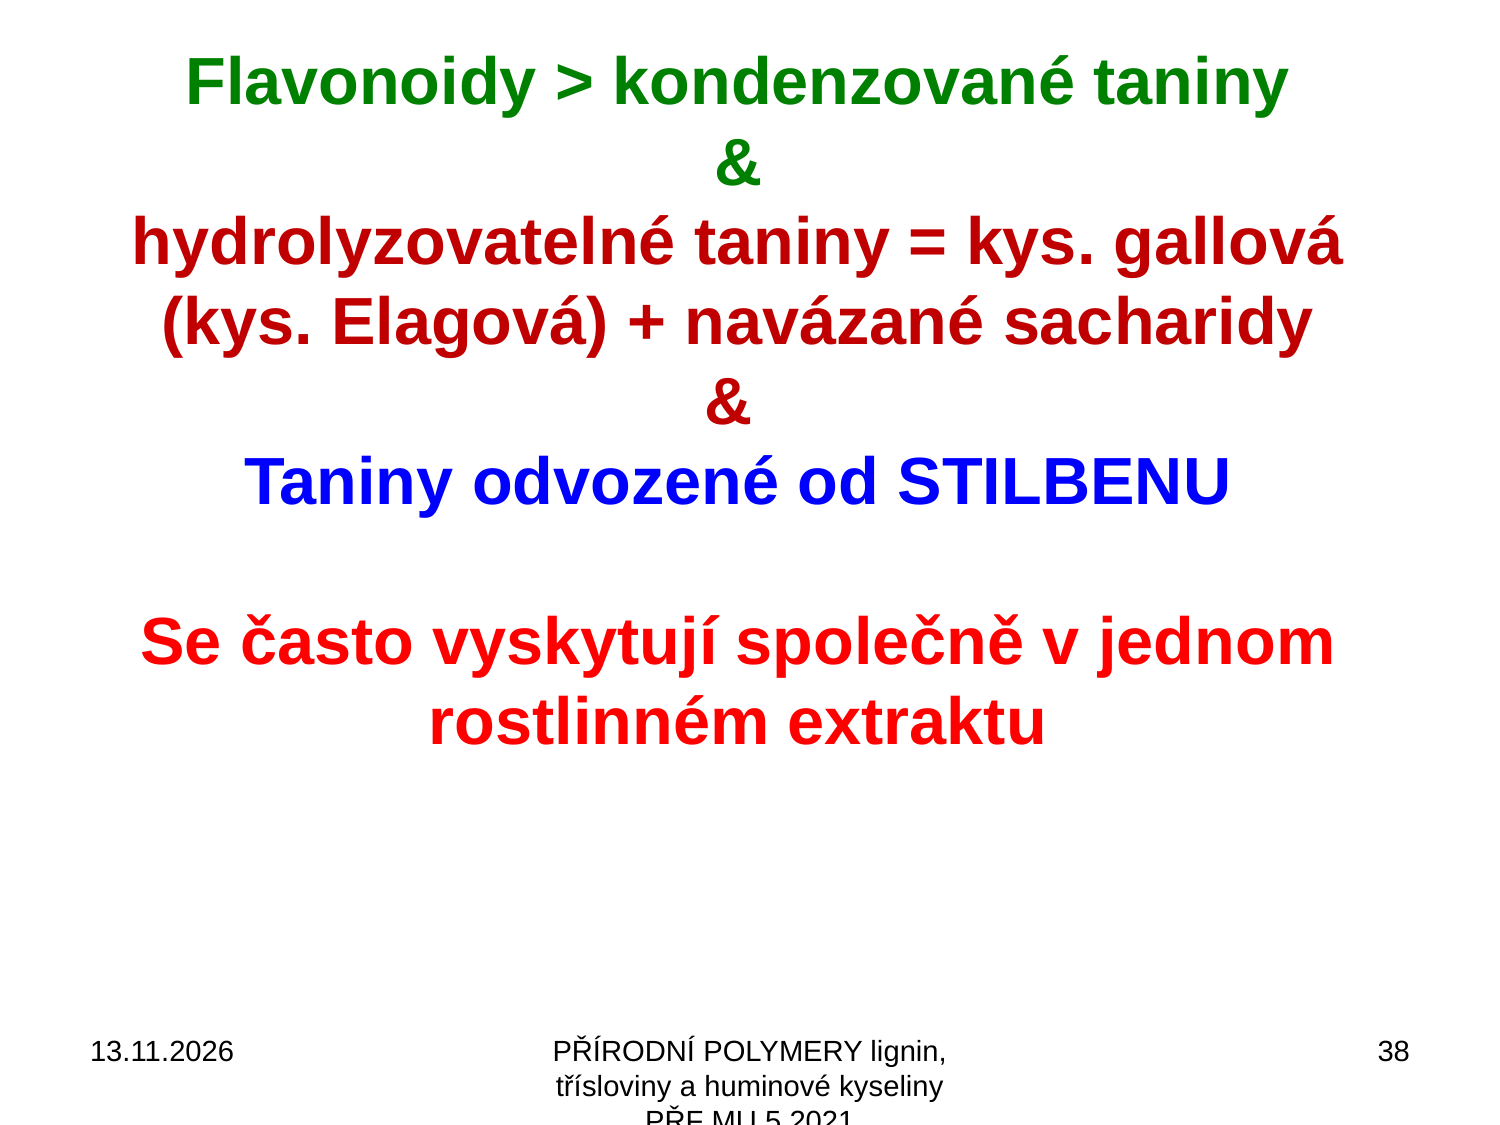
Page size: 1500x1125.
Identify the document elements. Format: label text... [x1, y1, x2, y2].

text_box Flavonoidy > kondenzované taniny & hydrolyzovatelné taniny = kys. gallová (kys. Elagová) + navázané sacharidy & Taniny odvozené od STILBENU Se často vyskytují společně v jednom rostlinném extraktu [41, 30, 1436, 766]
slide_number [74, 1024, 426, 1103]
footer PŘÍRODNÍ POLYMERY lignin, třísloviny a huminové kyseliny PŘF MU 5 2021 [512, 1024, 988, 1103]
slide_number 38 [1074, 1024, 1426, 1103]
